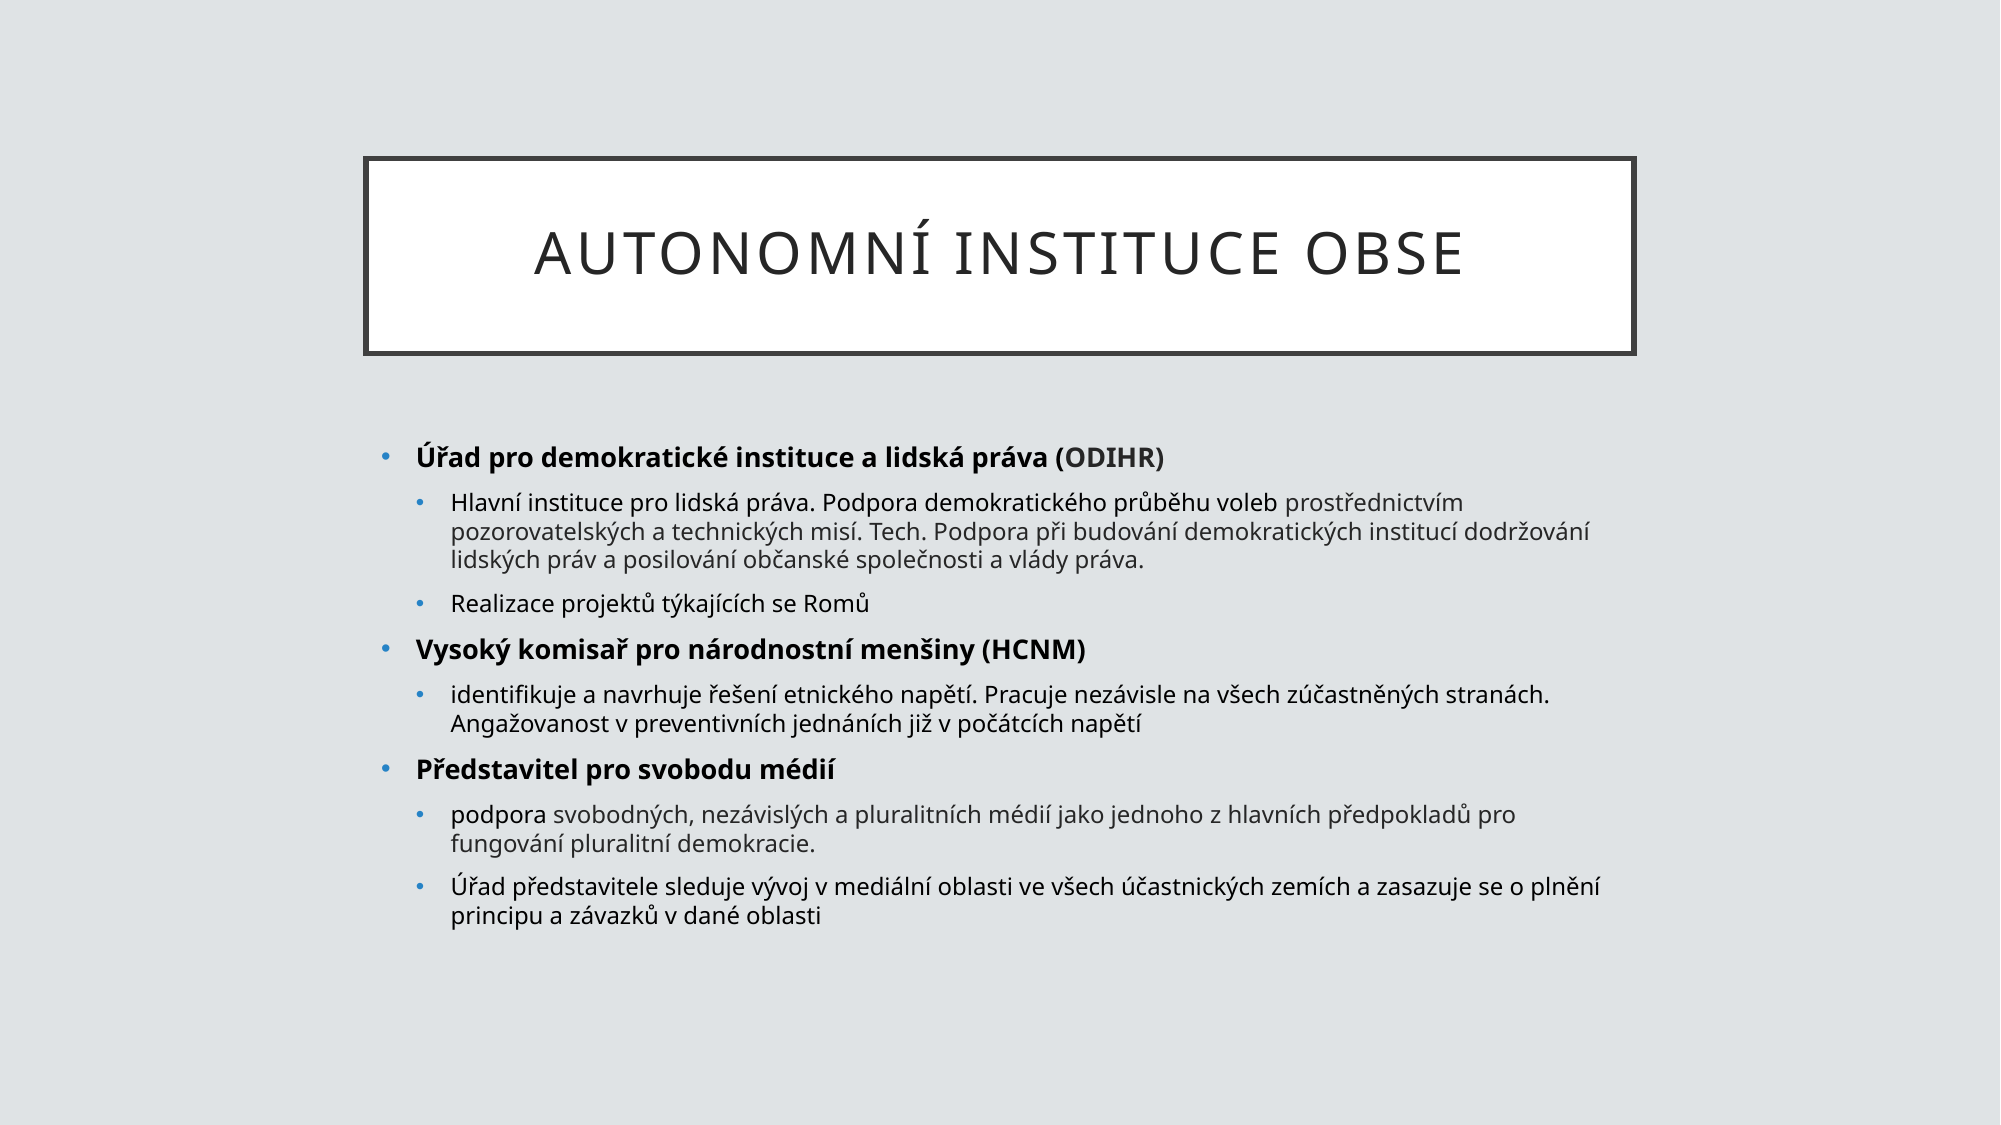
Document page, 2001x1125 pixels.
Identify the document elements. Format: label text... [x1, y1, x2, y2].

title Autonomní instituce OBSE [363, 156, 1637, 356]
list Úřad pro demokratické instituce a lidská práva (ODIHR) Hlavní instituce pro lidská práva. Podpora demokratického průběhu voleb prostřednictvím pozorovatelských a technických misí. Tech. Podpora při budování demokratických institucí dodržování lidských práv a posilování občanské společnosti a vlády práva. Realizace projektů týkajících se Romů Vysoký komisař pro národnostní menšiny (HCNM) identifikuje a navrhuje řešení etnického napětí. Pracuje nezávisle na všech zúčastněných stranách. Angažovanost v preventivních jednáních již v počátcích napětí Představitel pro svobodu médií podpora svobodných, nezávislých a pluralitních médií jako jednoho z hlavních předpokladů pro fungování pluralitní demokracie. Úřad představitele sleduje vývoj v mediální oblasti ve všech účastnických zemích a zasazuje se o plnění principu a závazků v dané oblasti [366, 432, 1634, 942]
